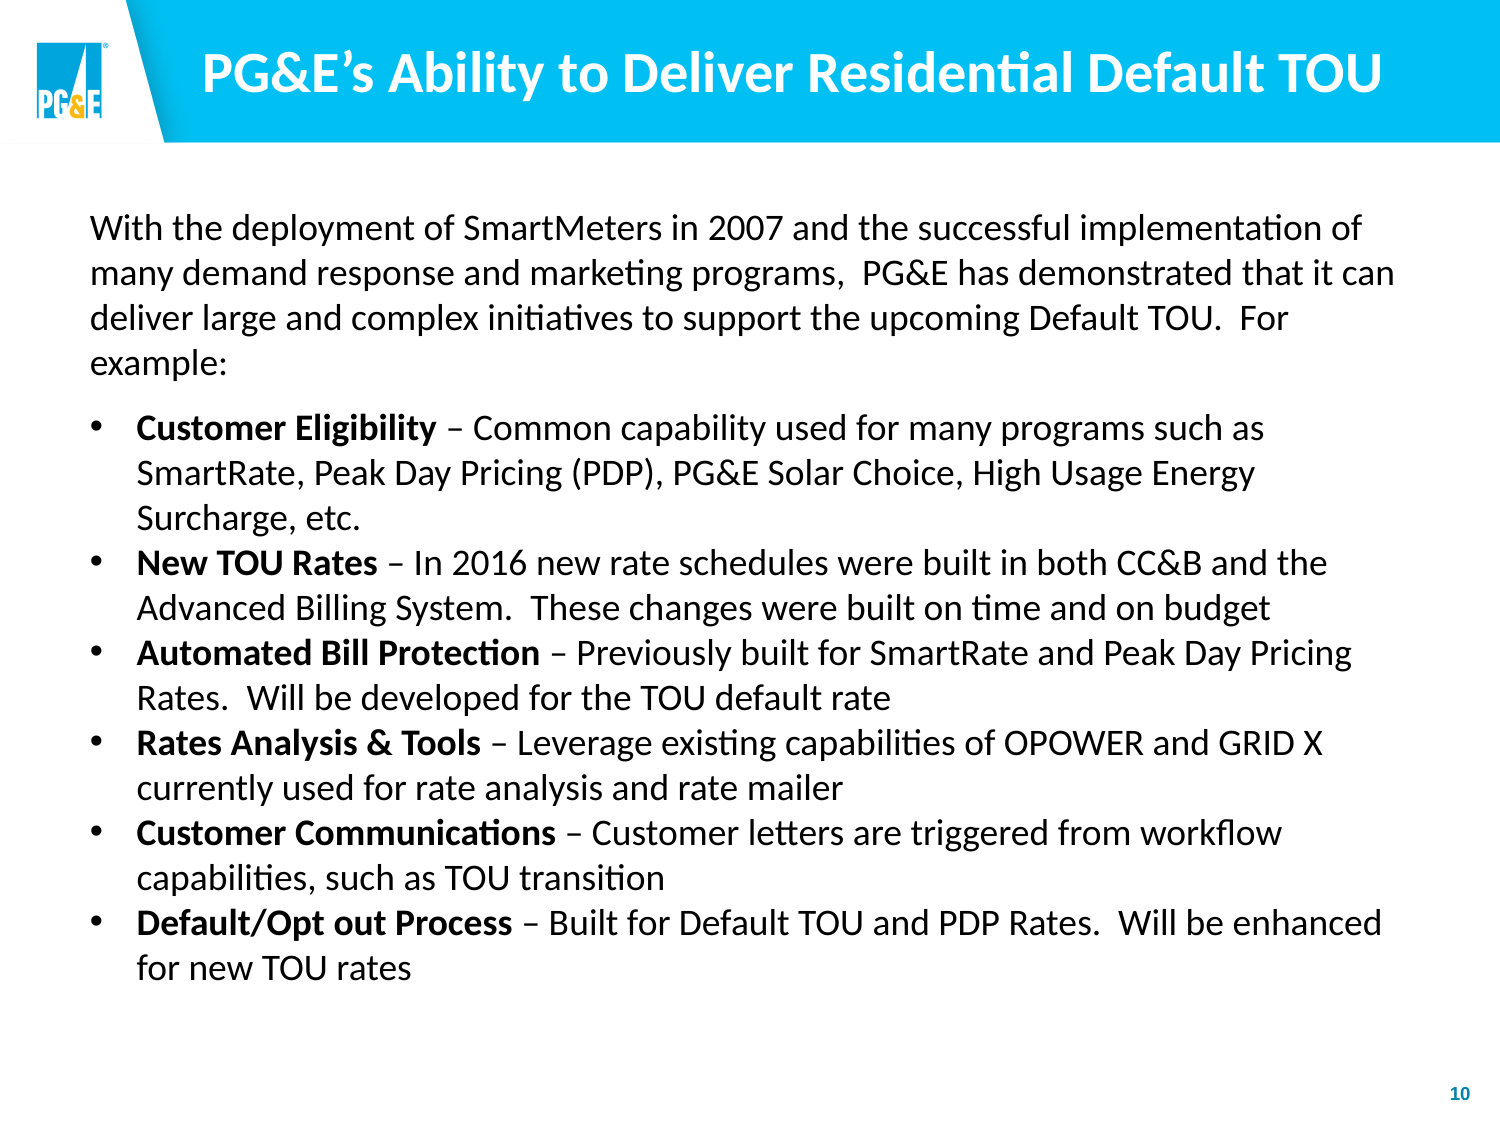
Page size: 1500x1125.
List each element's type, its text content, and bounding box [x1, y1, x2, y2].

text_box With the deployment of SmartMeters in 2007 and the successful implementation of many demand response and marketing programs, PG&E has demonstrated that it can deliver large and complex initiatives to support the upcoming Default TOU. For example: Customer Eligibility – Common capability used for many programs such as SmartRate, Peak Day Pricing (PDP), PG&E Solar Choice, High Usage Energy Surcharge, etc. New TOU Rates – In 2016 new rate schedules were built in both CC&B and the Advanced Billing System. These changes were built on time and on budget Automated Bill Protection – Previously built for SmartRate and Peak Day Pricing Rates. Will be developed for the TOU default rate Rates Analysis & Tools – Leverage existing capabilities of OPOWER and GRID X currently used for rate analysis and rate mailer Customer Communications – Customer letters are triggered from workflow capabilities, such as TOU transition Default/Opt out Process – Built for Default TOU and PDP Rates. Will be enhanced for new TOU rates [74, 195, 1413, 995]
text_box PG&E’s Ability to Deliver Residential Default TOU [187, 26, 1449, 112]
picture [0, 0, 1500, 148]
text_box 10 [1145, 1084, 1471, 1105]
